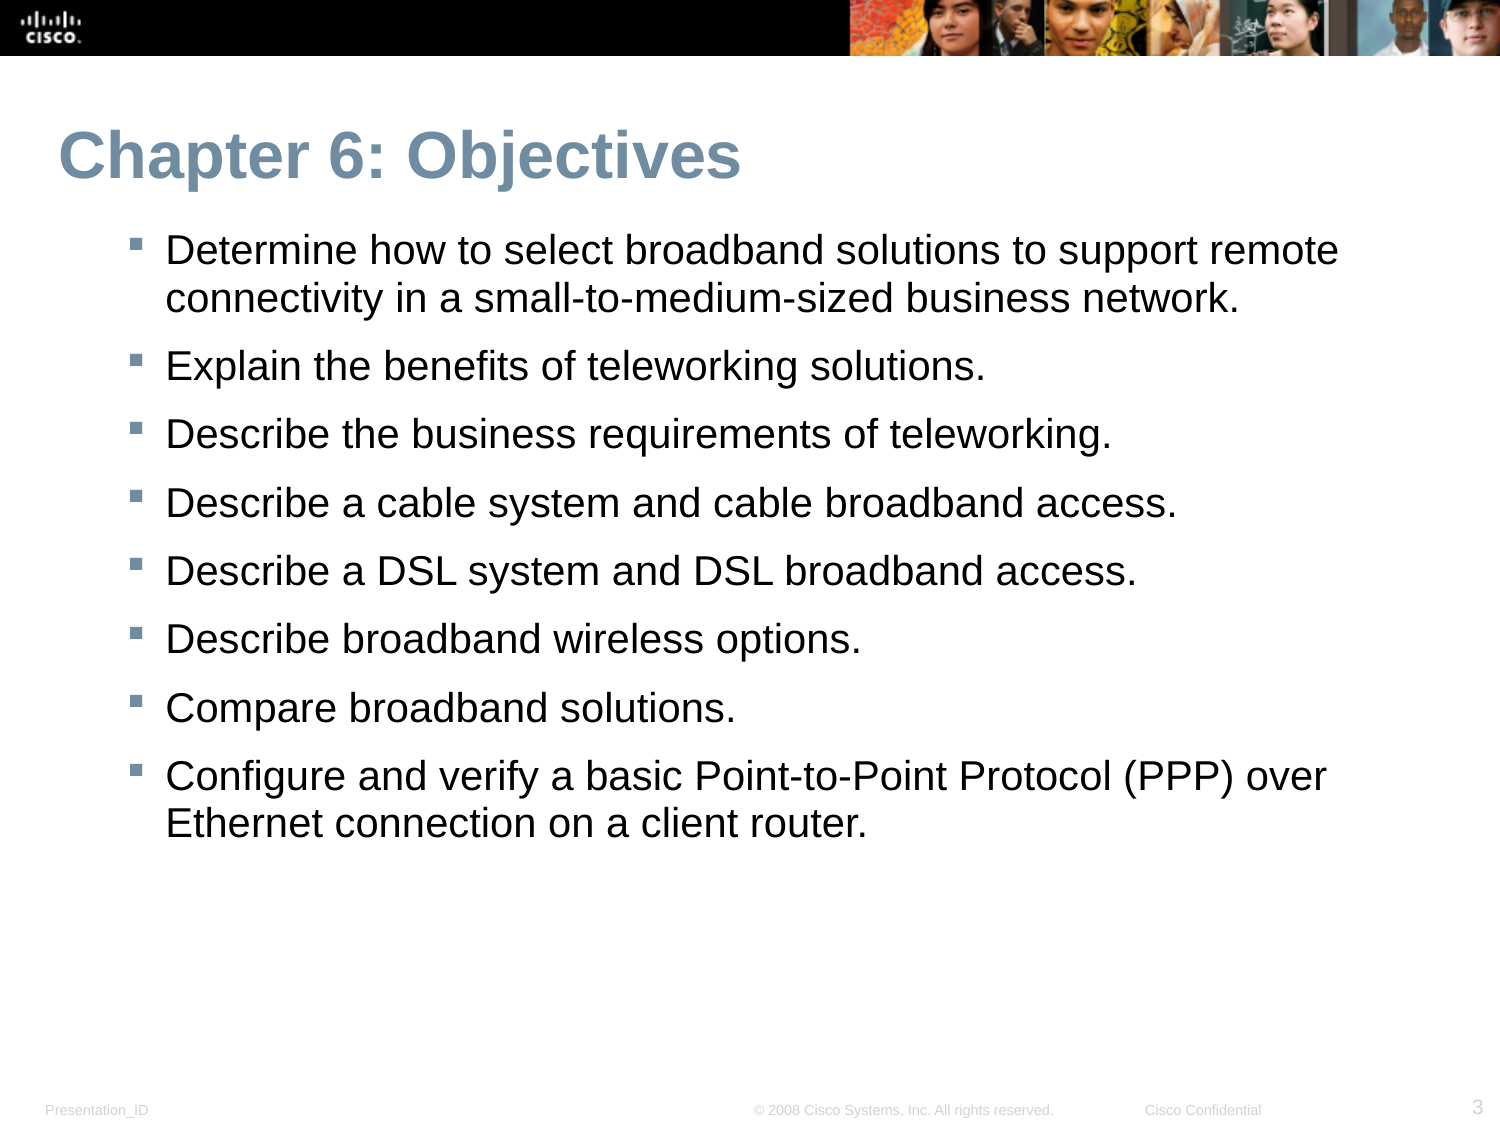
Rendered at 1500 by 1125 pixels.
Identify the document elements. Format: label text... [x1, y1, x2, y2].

title Chapter 6: Objectives [44, 64, 1382, 201]
list Determine how to select broadband solutions to support remote connectivity in a small-to-medium-sized business network. Explain the benefits of teleworking solutions. Describe the business requirements of teleworking. Describe a cable system and cable broadband access. Describe a DSL system and DSL broadband access. Describe broadband wireless options. Compare broadband solutions. Configure and verify a basic Point-to-Point Protocol (PPP) over Ethernet connection on a client router. [112, 219, 1448, 949]
picture [0, 0, 1500, 56]
